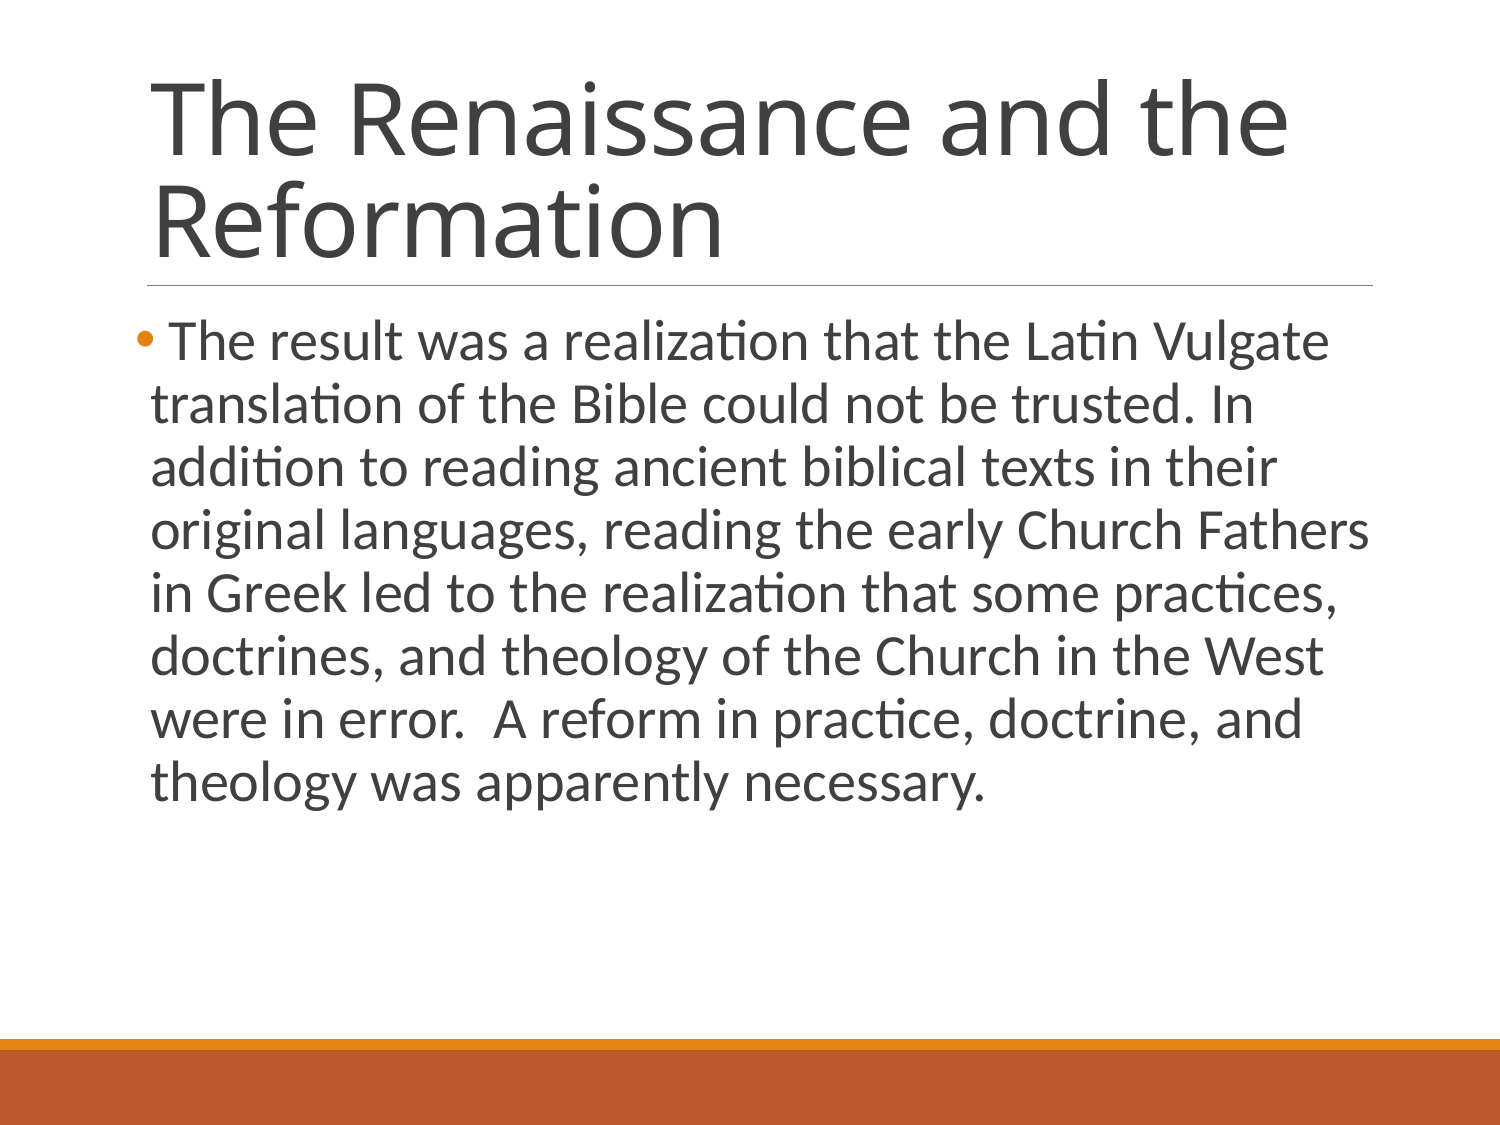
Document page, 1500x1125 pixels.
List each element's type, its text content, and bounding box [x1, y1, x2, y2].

list The result was a realization that the Latin Vulgate translation of the Bible could not be trusted. In addition to reading ancient biblical texts in their original languages, reading the early Church Fathers in Greek led to the realization that some practices, doctrines, and theology of the Church in the West were in error. A reform in practice, doctrine, and theology was apparently necessary. [135, 302, 1373, 963]
title The Renaissance and the Reformation [135, 47, 1373, 285]
